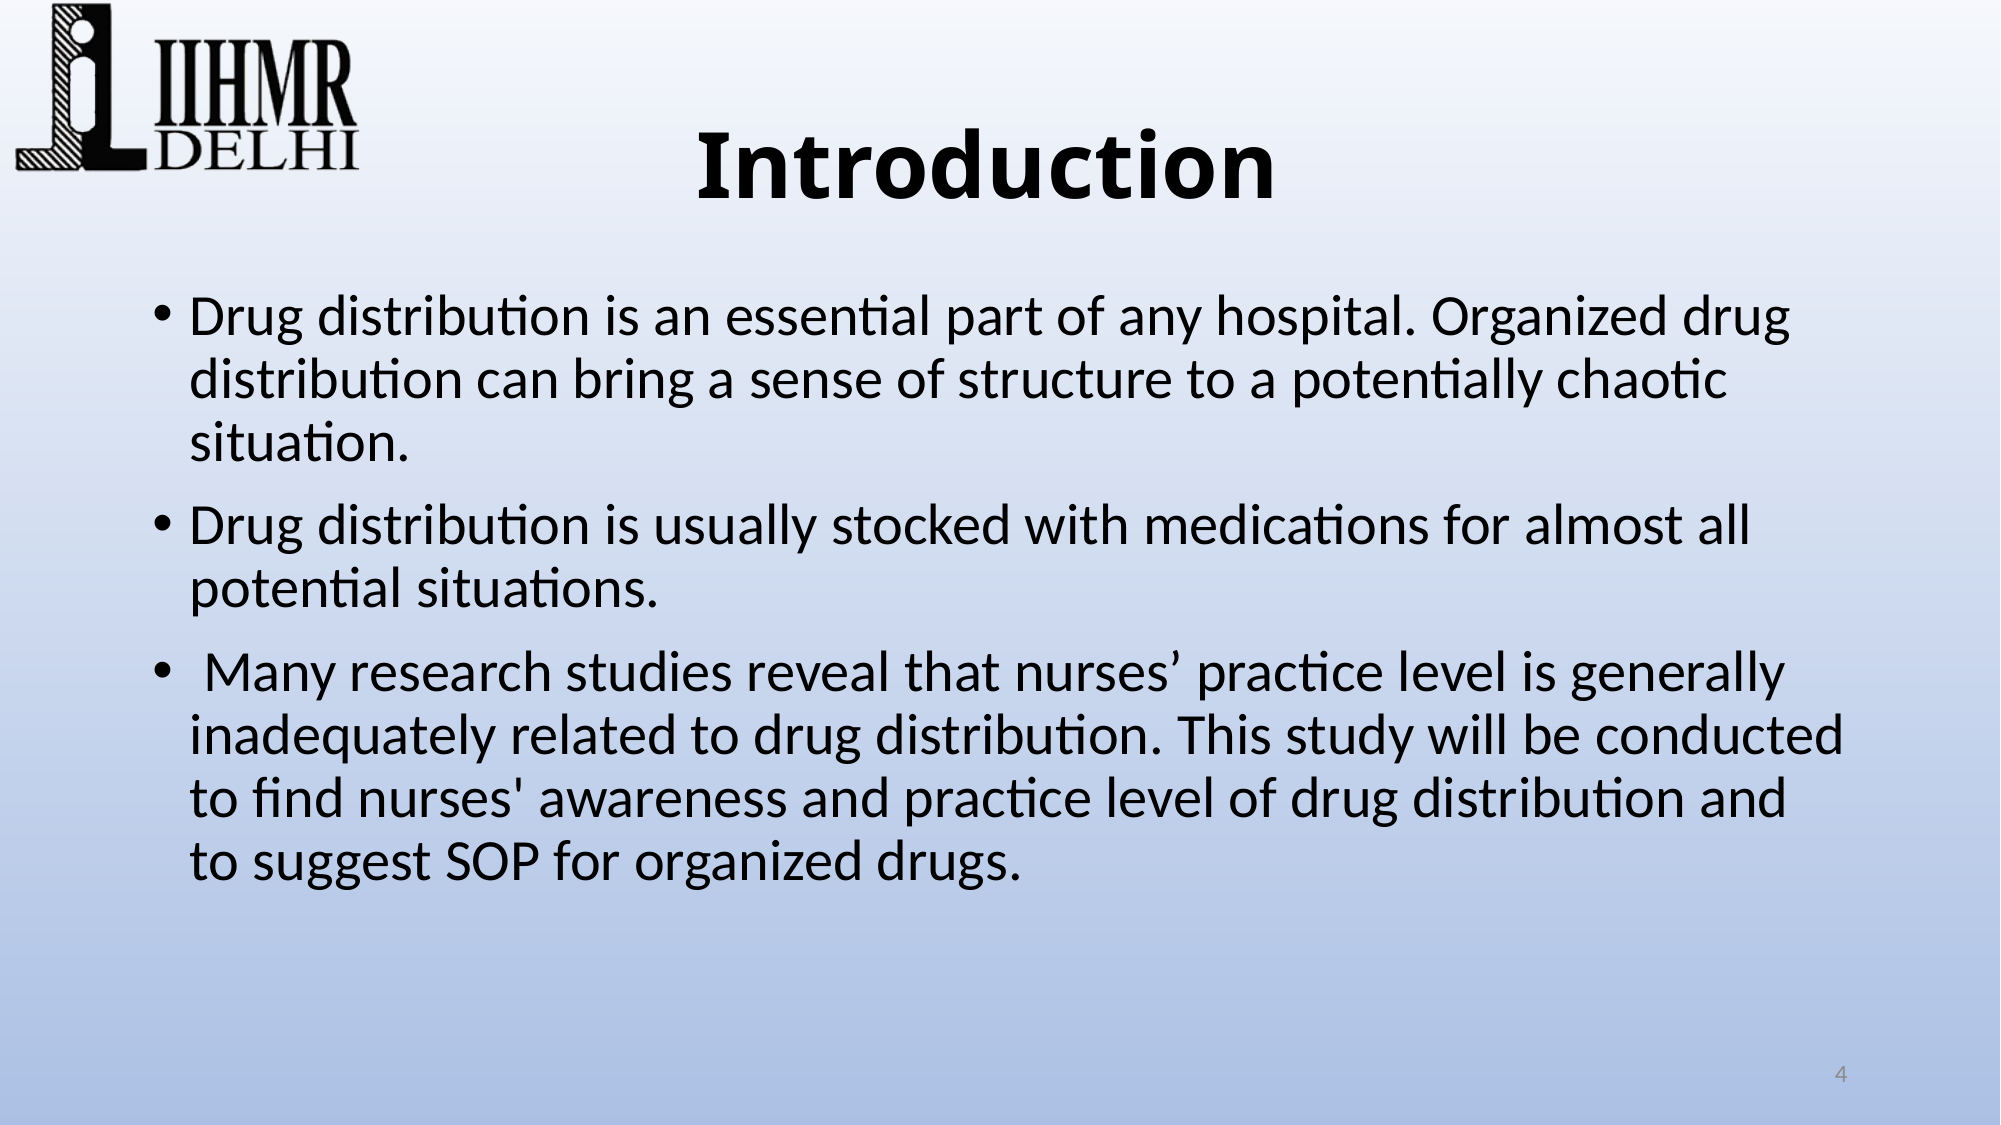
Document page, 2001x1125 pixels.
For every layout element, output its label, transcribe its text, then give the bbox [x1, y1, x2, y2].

list Drug distribution is an essential part of any hospital. Organized drug distribution can bring a sense of structure to a potentially chaotic situation. Drug distribution is usually stocked with medications for almost all potential situations. Many research studies reveal that nurses’ practice level is generally inadequately related to drug distribution. This study will be conducted to find nurses' awareness and practice level of drug distribution and to suggest SOP for organized drugs. [137, 277, 1863, 1003]
picture [15, 0, 381, 172]
title Introduction [137, 59, 1863, 277]
slide_number 4 [1412, 1042, 1863, 1103]
